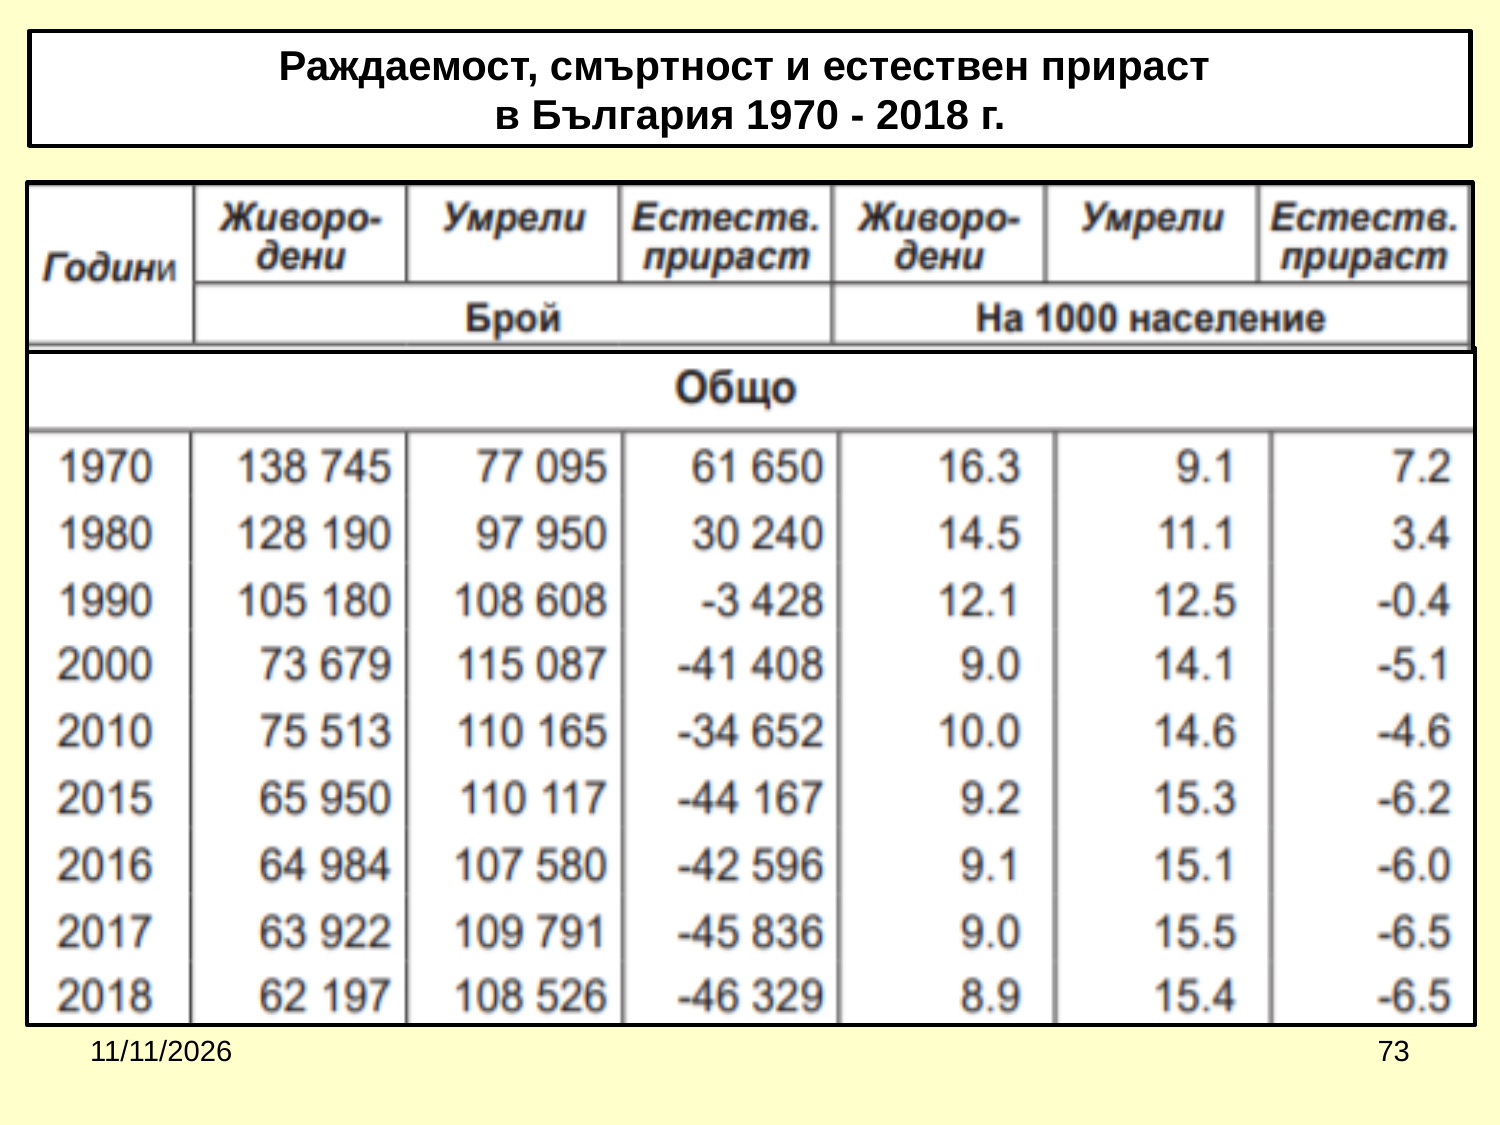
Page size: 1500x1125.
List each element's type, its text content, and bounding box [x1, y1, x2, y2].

text_box Раждаемост, смъртност и естествен прираст в България 1970 - 2018 г. [29, 30, 1471, 146]
picture [29, 184, 1473, 1024]
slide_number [75, 1032, 425, 1103]
slide_number 73 [1074, 1032, 1425, 1103]
